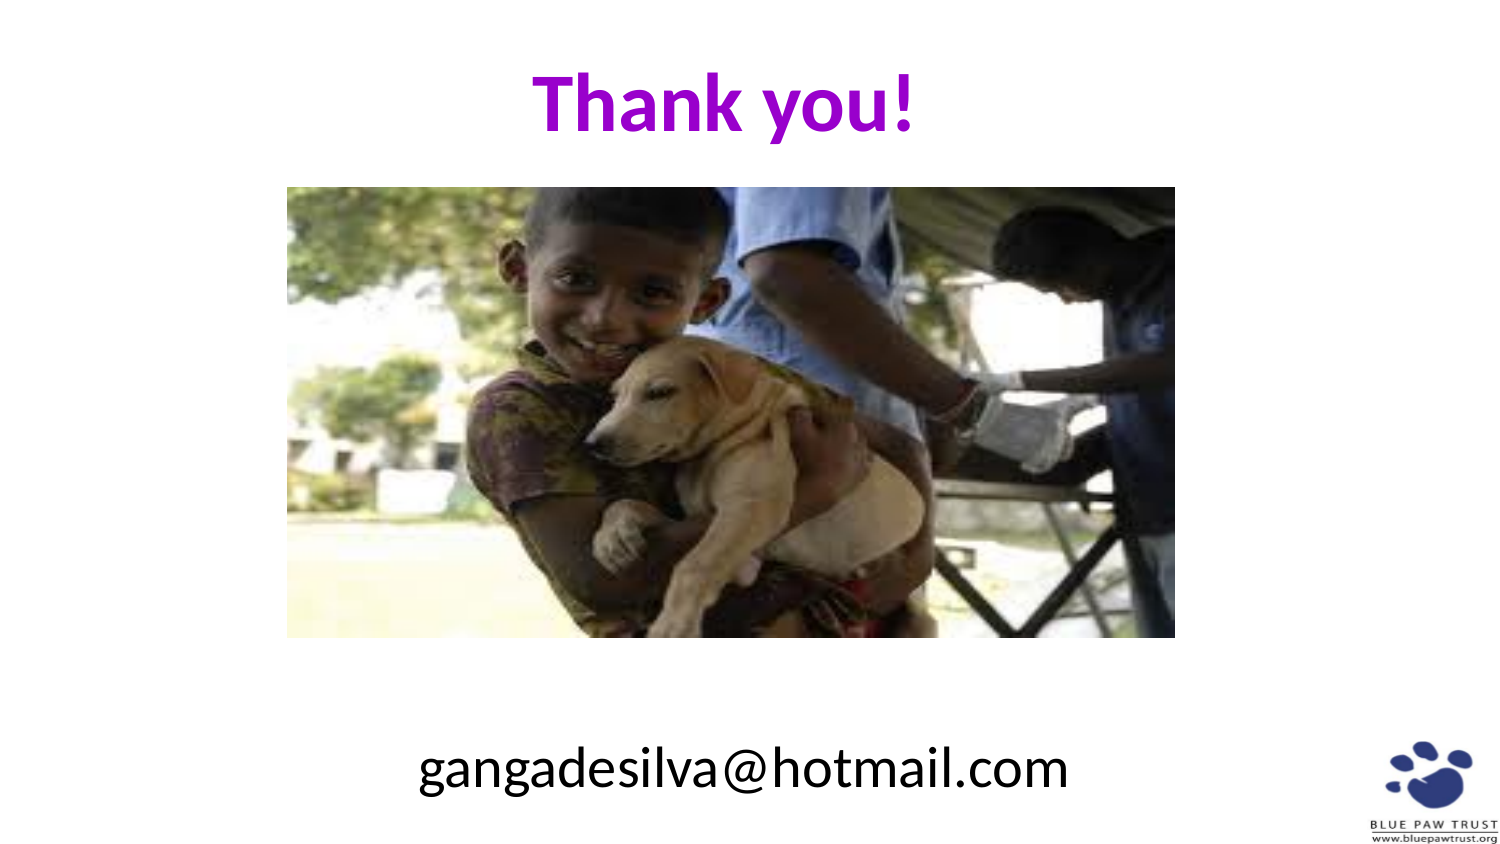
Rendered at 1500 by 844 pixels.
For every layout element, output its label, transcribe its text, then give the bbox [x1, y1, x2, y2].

picture [287, 187, 1176, 638]
title Thank you! [87, 0, 1363, 197]
picture [1367, 741, 1500, 844]
text_box gangadesilva@hotmail.com [403, 721, 1085, 807]
